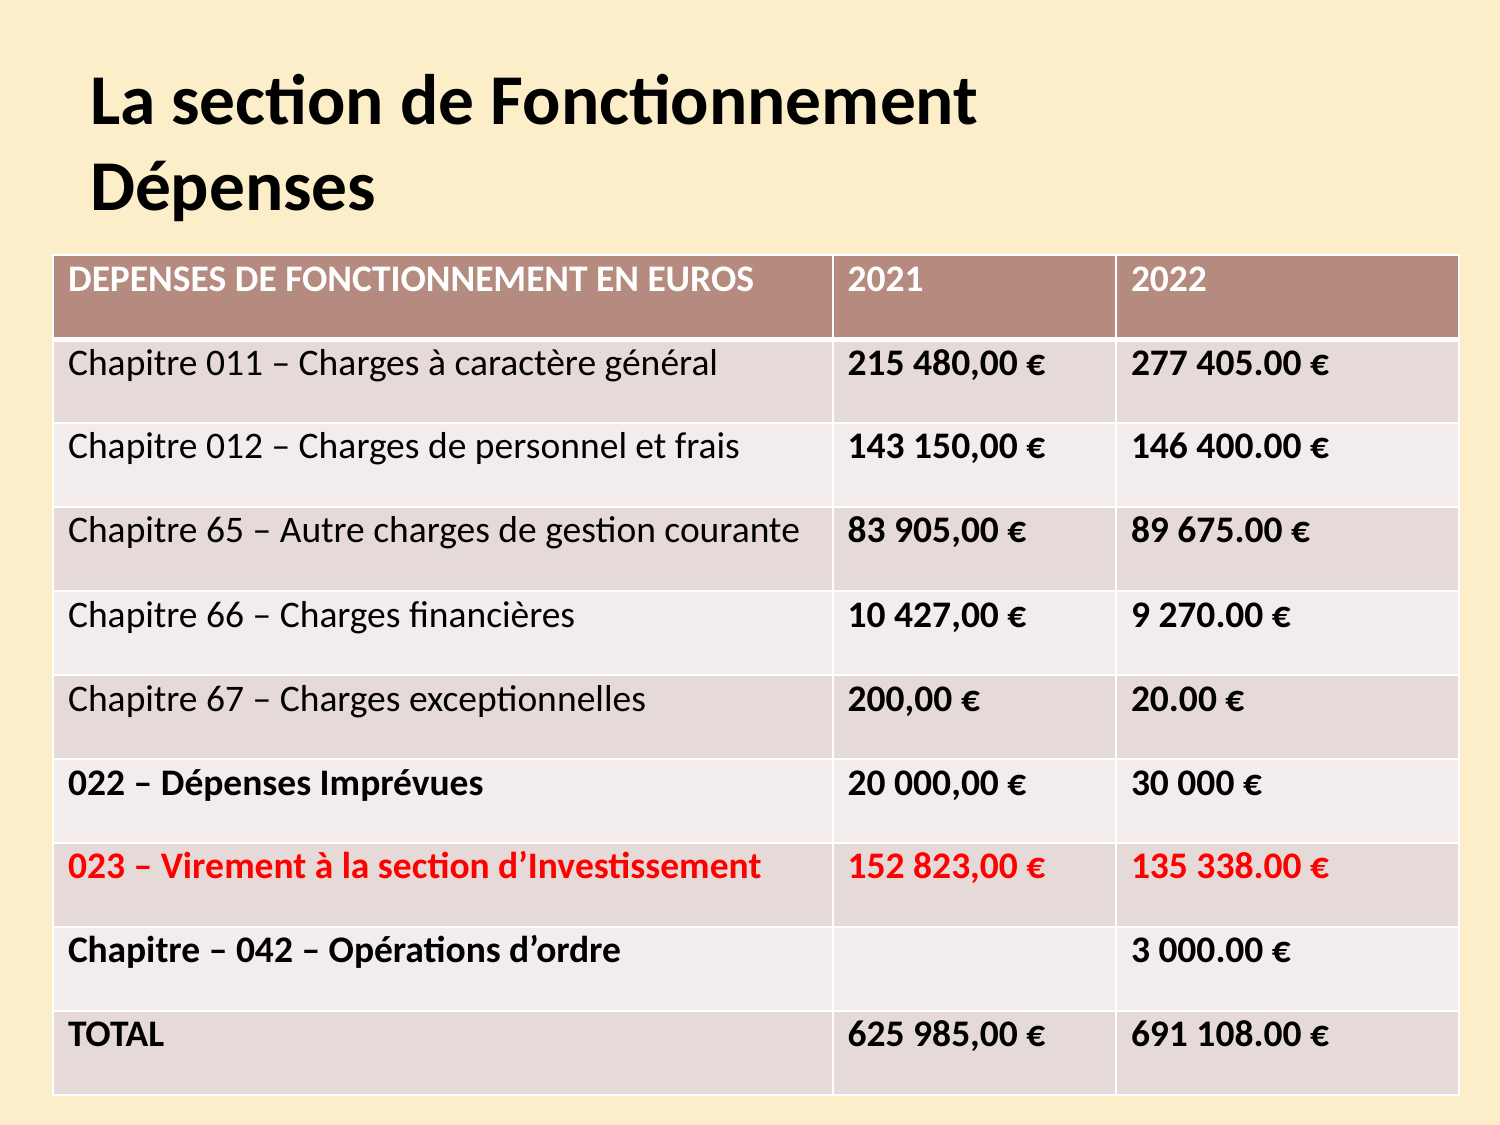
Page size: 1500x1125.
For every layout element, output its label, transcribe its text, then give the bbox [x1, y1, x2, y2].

table_cell 200,00 € [834, 676, 1115, 758]
table_header 2021 [834, 256, 1115, 337]
table_cell 20 000,00 € [834, 760, 1115, 842]
table_cell 023 – Virement à la section d’Investissement [54, 844, 832, 926]
table_cell 30 000 € [1117, 760, 1458, 842]
table_cell 277 405.00 € [1117, 342, 1458, 422]
table_cell Chapitre 012 – Charges de personnel et frais [54, 424, 832, 506]
table_cell 3 000.00 € [1117, 928, 1458, 1010]
table_cell 143 150,00 € [834, 424, 1115, 506]
table_header DEPENSES DE FONCTIONNEMENT EN EUROS [54, 256, 832, 337]
table_cell 83 905,00 € [834, 508, 1115, 590]
table_cell 625 985,00 € [834, 1012, 1115, 1094]
table_cell 215 480,00 € [834, 342, 1115, 422]
table_cell 146 400.00 € [1117, 424, 1458, 506]
table_cell 022 – Dépenses Imprévues [54, 760, 832, 842]
table_cell 20.00 € [1117, 676, 1458, 758]
table_cell Chapitre 011 – Charges à caractère général [54, 342, 832, 422]
table_cell Chapitre 66 – Charges financières [54, 592, 832, 674]
table_header 2022 [1117, 256, 1458, 337]
title La section de Fonctionnement Dépenses [75, 45, 1425, 233]
table_cell [834, 928, 1115, 1010]
table_cell 10 427,00 € [834, 592, 1115, 674]
table_cell 152 823,00 € [834, 844, 1115, 926]
table_cell 9 270.00 € [1117, 592, 1458, 674]
table_cell TOTAL [54, 1012, 832, 1094]
table_cell 89 675.00 € [1117, 508, 1458, 590]
table_cell 135 338.00 € [1117, 844, 1458, 926]
table_cell Chapitre 65 – Autre charges de gestion courante [54, 508, 832, 590]
table_cell Chapitre 67 – Charges exceptionnelles [54, 676, 832, 758]
table_cell 691 108.00 € [1117, 1012, 1458, 1094]
table_cell Chapitre – 042 – Opérations d’ordre [54, 928, 832, 1010]
